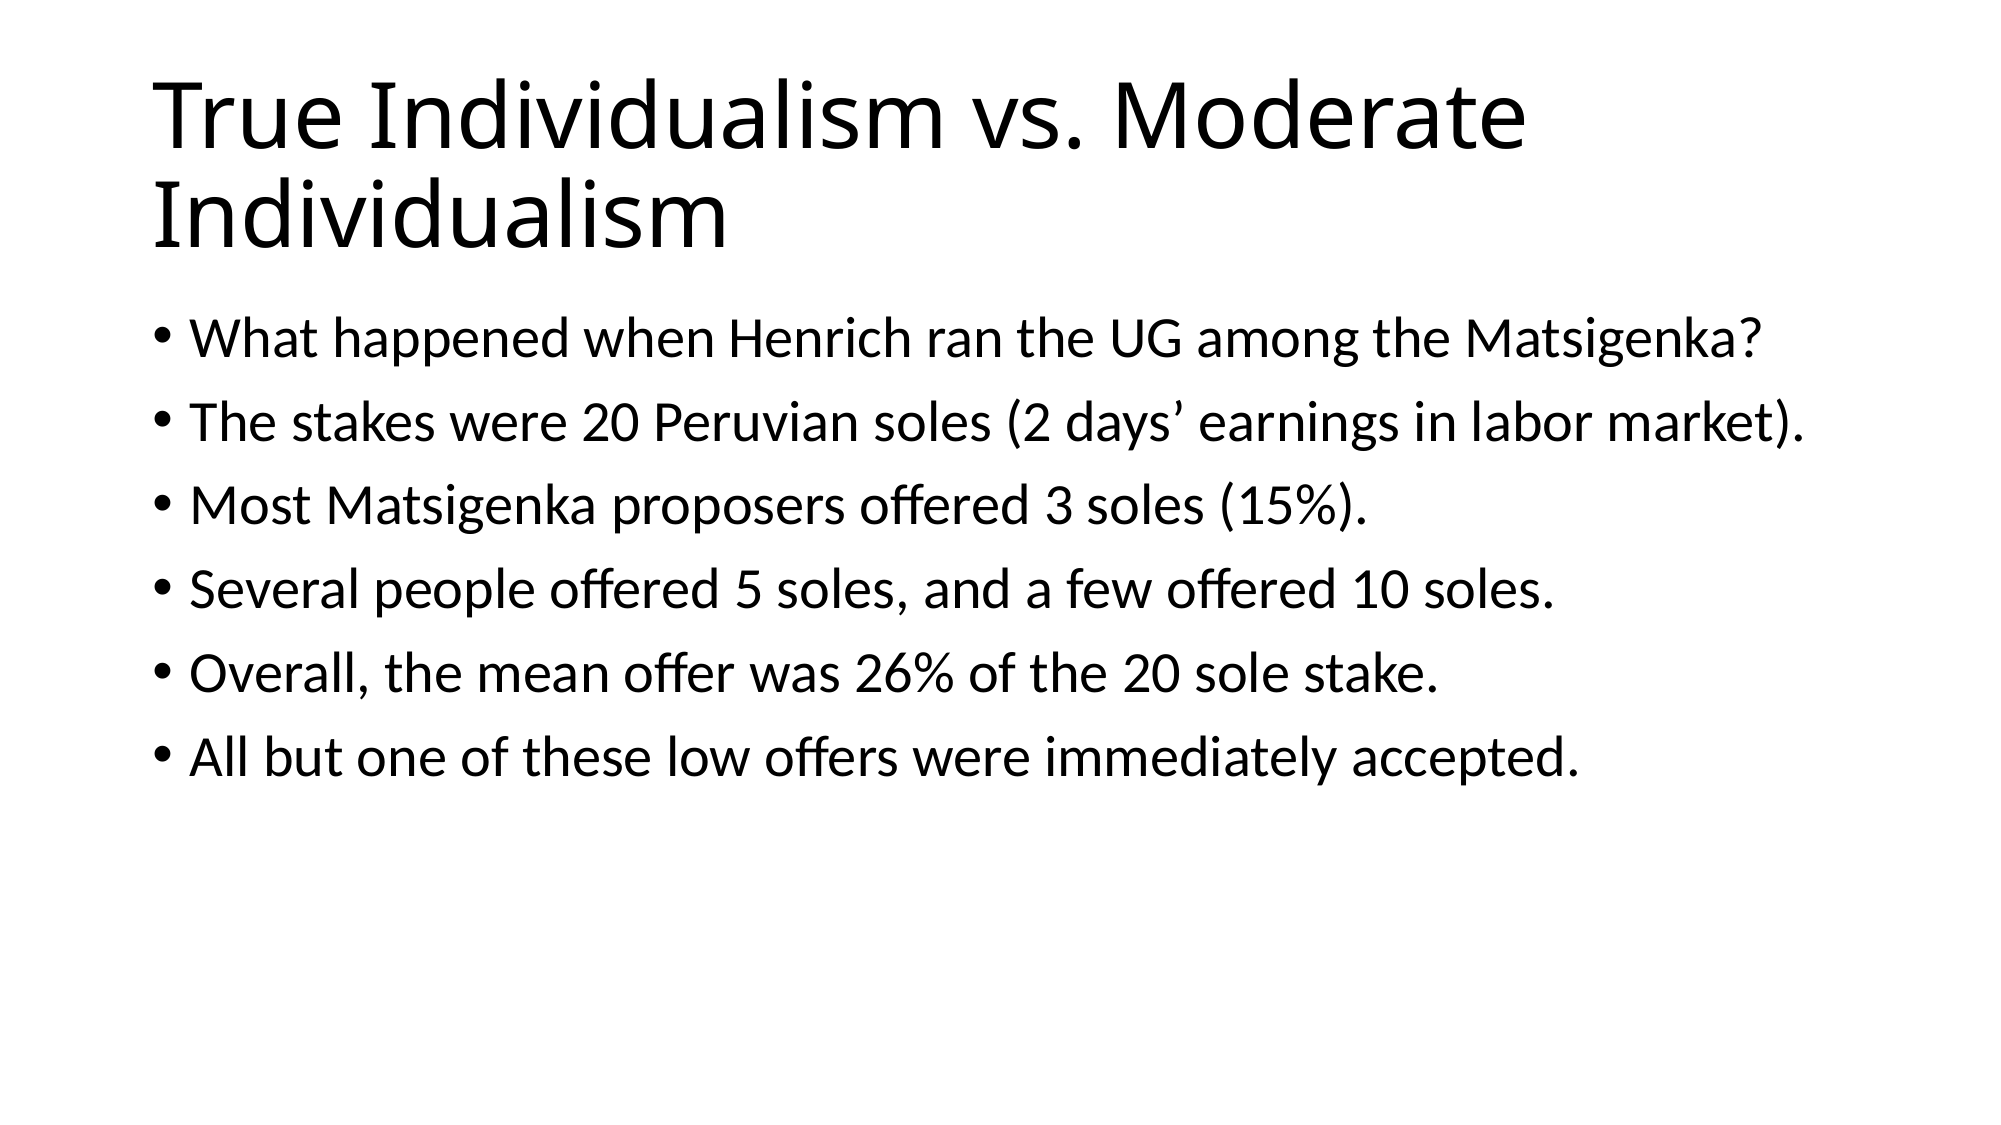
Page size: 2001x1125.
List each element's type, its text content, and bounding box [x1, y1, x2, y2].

list What happened when Henrich ran the UG among the Matsigenka? The stakes were 20 Peruvian soles (2 days’ earnings in labor market). Most Matsigenka proposers offered 3 soles (15%). Several people offered 5 soles, and a few offered 10 soles. Overall, the mean offer was 26% of the 20 sole stake. All but one of these low offers were immediately accepted. [137, 299, 1863, 1014]
title True Individualism vs. Moderate Individualism [137, 59, 1863, 278]
